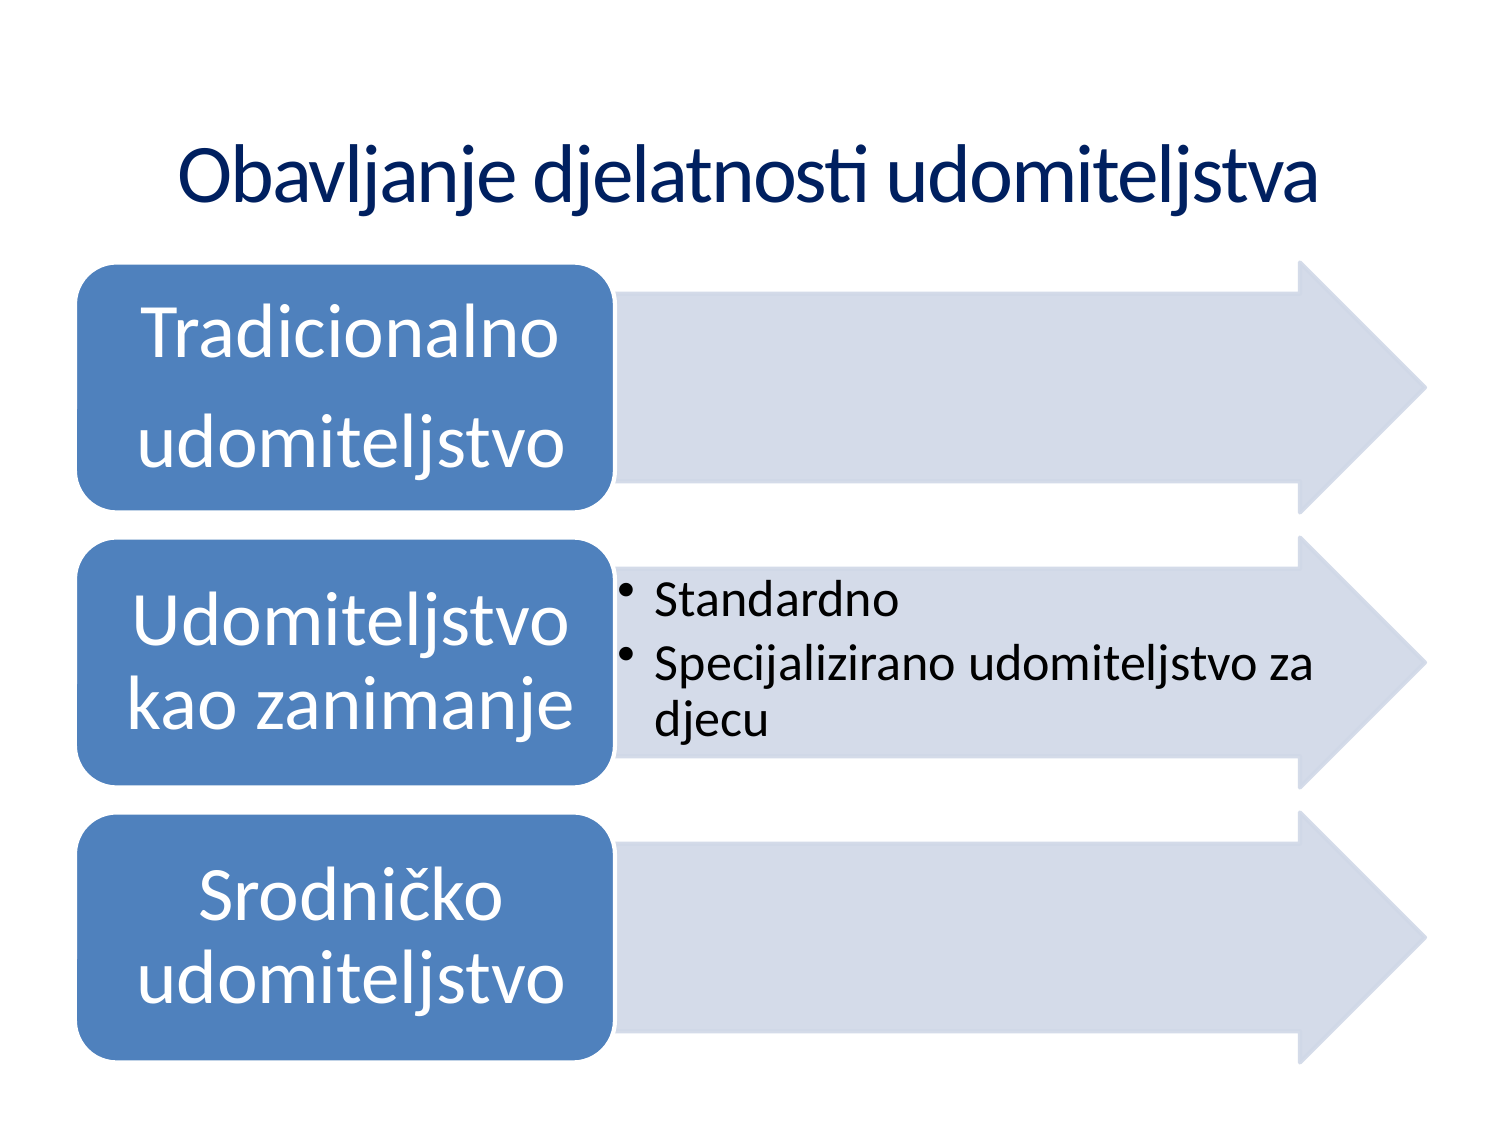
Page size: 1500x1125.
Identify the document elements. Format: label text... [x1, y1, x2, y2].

title Obavljanje djelatnosti udomiteljstva [75, 87, 1425, 250]
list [74, 262, 1426, 1063]
